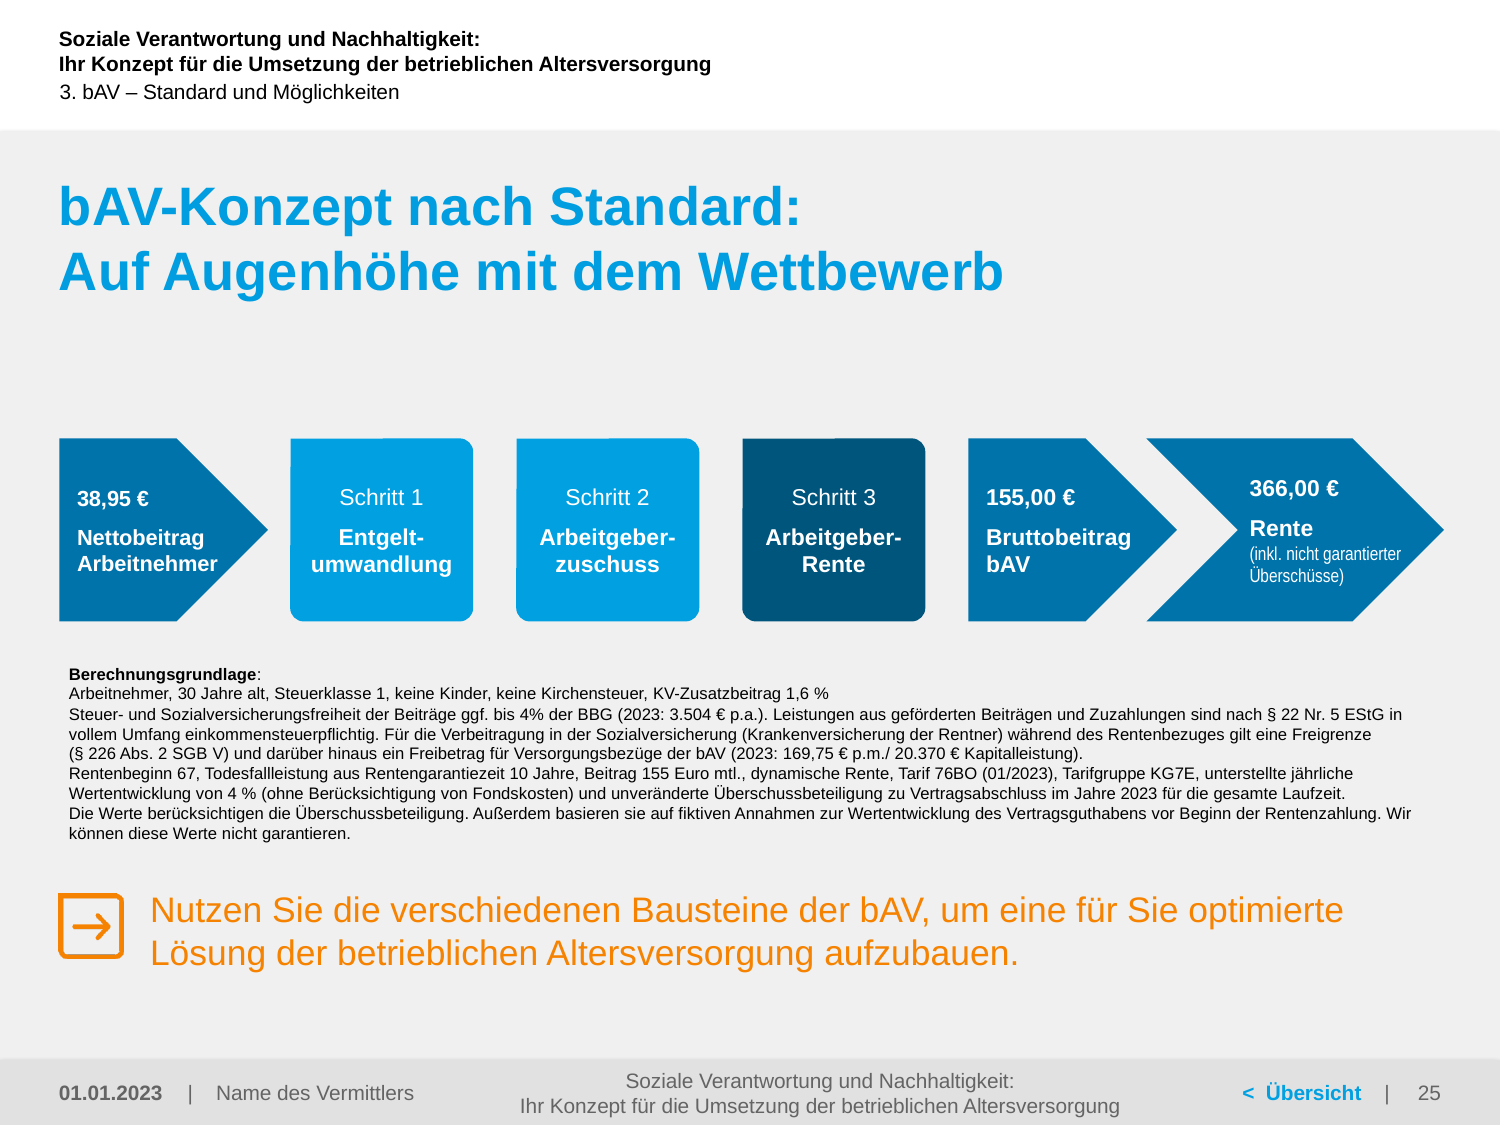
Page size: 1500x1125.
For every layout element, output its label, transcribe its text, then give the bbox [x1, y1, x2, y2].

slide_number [0, 1060, 183, 1125]
list 3. bAV – Standard und Möglichkeiten [0, 50, 1073, 133]
picture [58, 893, 124, 959]
list Nutzen Sie die verschiedenen Bausteine der bAV, um eine für Sie optimierte Lösung der betrieblichen Altersversorgung aufzubauen. [150, 884, 1442, 987]
text_box Berechnungsgrundlage: Arbeitnehmer, 30 Jahre alt, Steuerklasse 1, keine Kinder, keine Kirchensteuer, KV-Zusatzbeitrag 1,6 % Steuer- und Sozialversicherungsfreiheit der Beiträge ggf. bis 4% der BBG (2023: 3.504 € p.a.). Leistungen aus geförderten Beiträgen und Zuzahlungen sind nach § 22 Nr. 5 EStG in vollem Umfang einkommensteuerpflichtig. Für die Verbeitragung in der Sozialversicherung (Krankenversicherung der Rentner) während des Rentenbezuges gilt eine Freigrenze (§ 226 Abs. 2 SGB V) und darüber hinaus ein Freibetrag für Versorgungsbezüge der bAV (2023: 169,75 € p.m./ 20.370 € Kapitalleistung). Rentenbeginn 67, Todesfallleistung aus Rentengarantiezeit 10 Jahre, Beitrag 155 Euro mtl., dynamische Rente, Tarif 76BO (01/2023), Tarifgruppe KG7E, unterstellte jährliche Wertentwicklung von 4 % (ohne Berücksichtigung von Fondskosten) und unveränderte Überschussbeteiligung zu Vertragsabschluss im Jahre 2023 für die gesamte Laufzeit. Die Werte berücksichtigen die Überschussbeteiligung. Außerdem basieren sie auf fiktiven Annahmen zur Wertentwicklung des Vertragsguthabens vor Beginn der Rentenzahlung. Wir können diese Werte nicht garantieren. [69, 663, 1426, 844]
text_box 366,00 € Rente (inkl. nicht garantierter Überschüsse) [1146, 438, 1445, 622]
slide_number 25 [1358, 1060, 1500, 1125]
text_box Schritt 2 Arbeitgeber- zuschuss [516, 438, 700, 622]
text_box Schritt 1 Entgelt- umwandlung [290, 438, 474, 622]
text_box Schritt 3 Arbeitgeber- Rente [742, 438, 926, 622]
footer Soziale Verantwortung und Nachhaltigkeit: Ihr Konzept für die Umsetzung der betrieblichen Altersversorgung [494, 1060, 1146, 1125]
title bAV-Konzept nach Standard: Auf Augenhöhe mit dem Wettbewerb [58, 171, 1442, 254]
text_box 38,95 € Nettobeitrag Arbeitnehmer [59, 438, 268, 622]
text_box 155,00 € Bruttobeitrag bAV [968, 438, 1177, 622]
